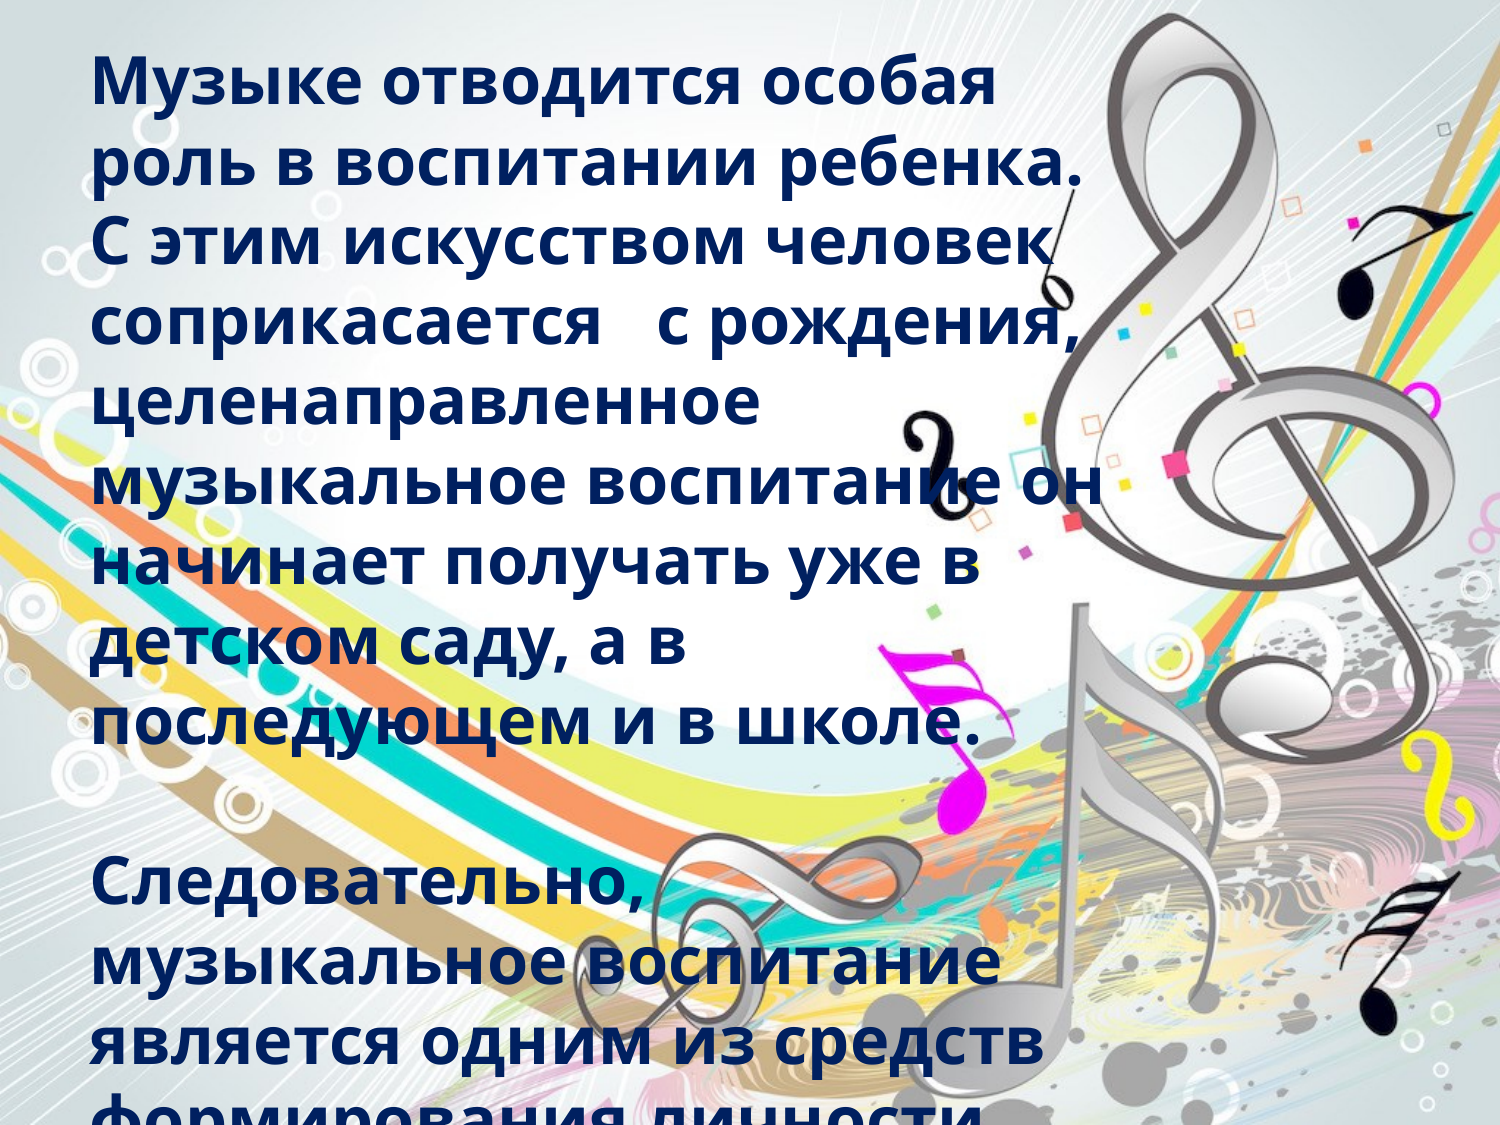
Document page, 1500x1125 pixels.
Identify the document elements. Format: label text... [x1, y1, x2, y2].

picture [0, 0, 1500, 1125]
text_box Музыке отводится особая роль в воспитании ребенка. С этим искусством человек соприкасается с рождения, целенаправленное музыкальное воспитание он начинает получать уже в детском саду, а в последующем и в школе. Следовательно, музыкальное воспитание является одним из средств формирования личности ребенка с самого раннего возраста. [75, 30, 1152, 1125]
